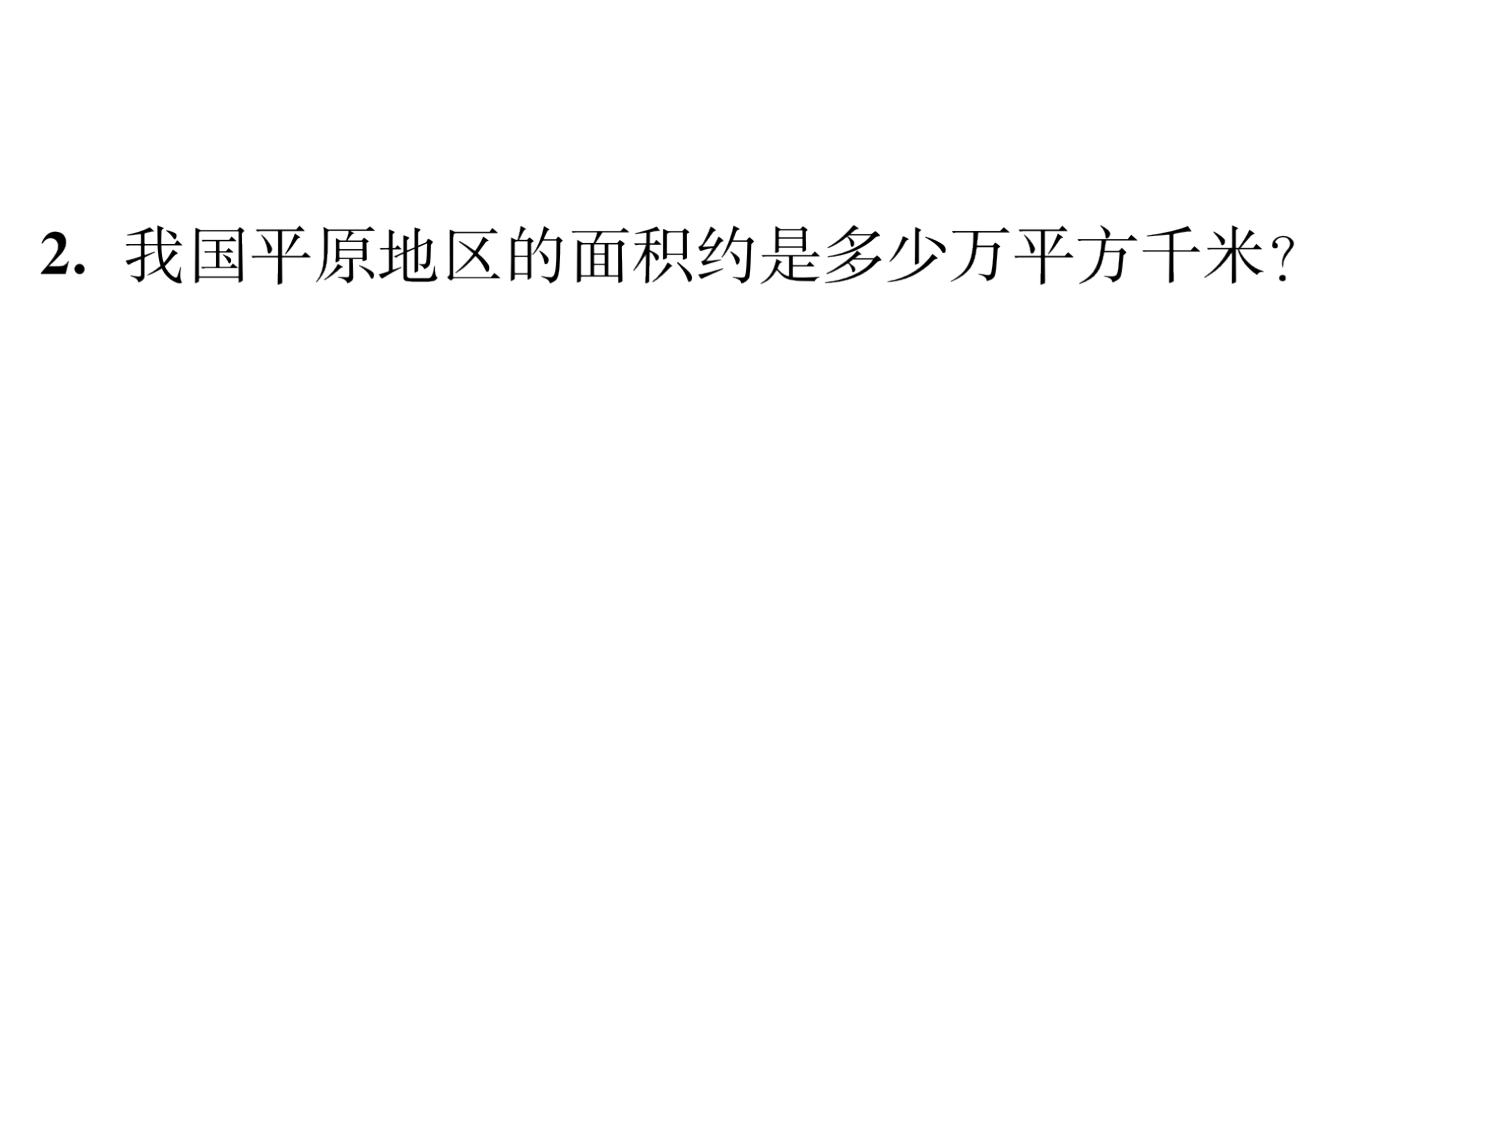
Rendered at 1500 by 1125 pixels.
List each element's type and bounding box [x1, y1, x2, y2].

picture [35, 177, 1453, 759]
